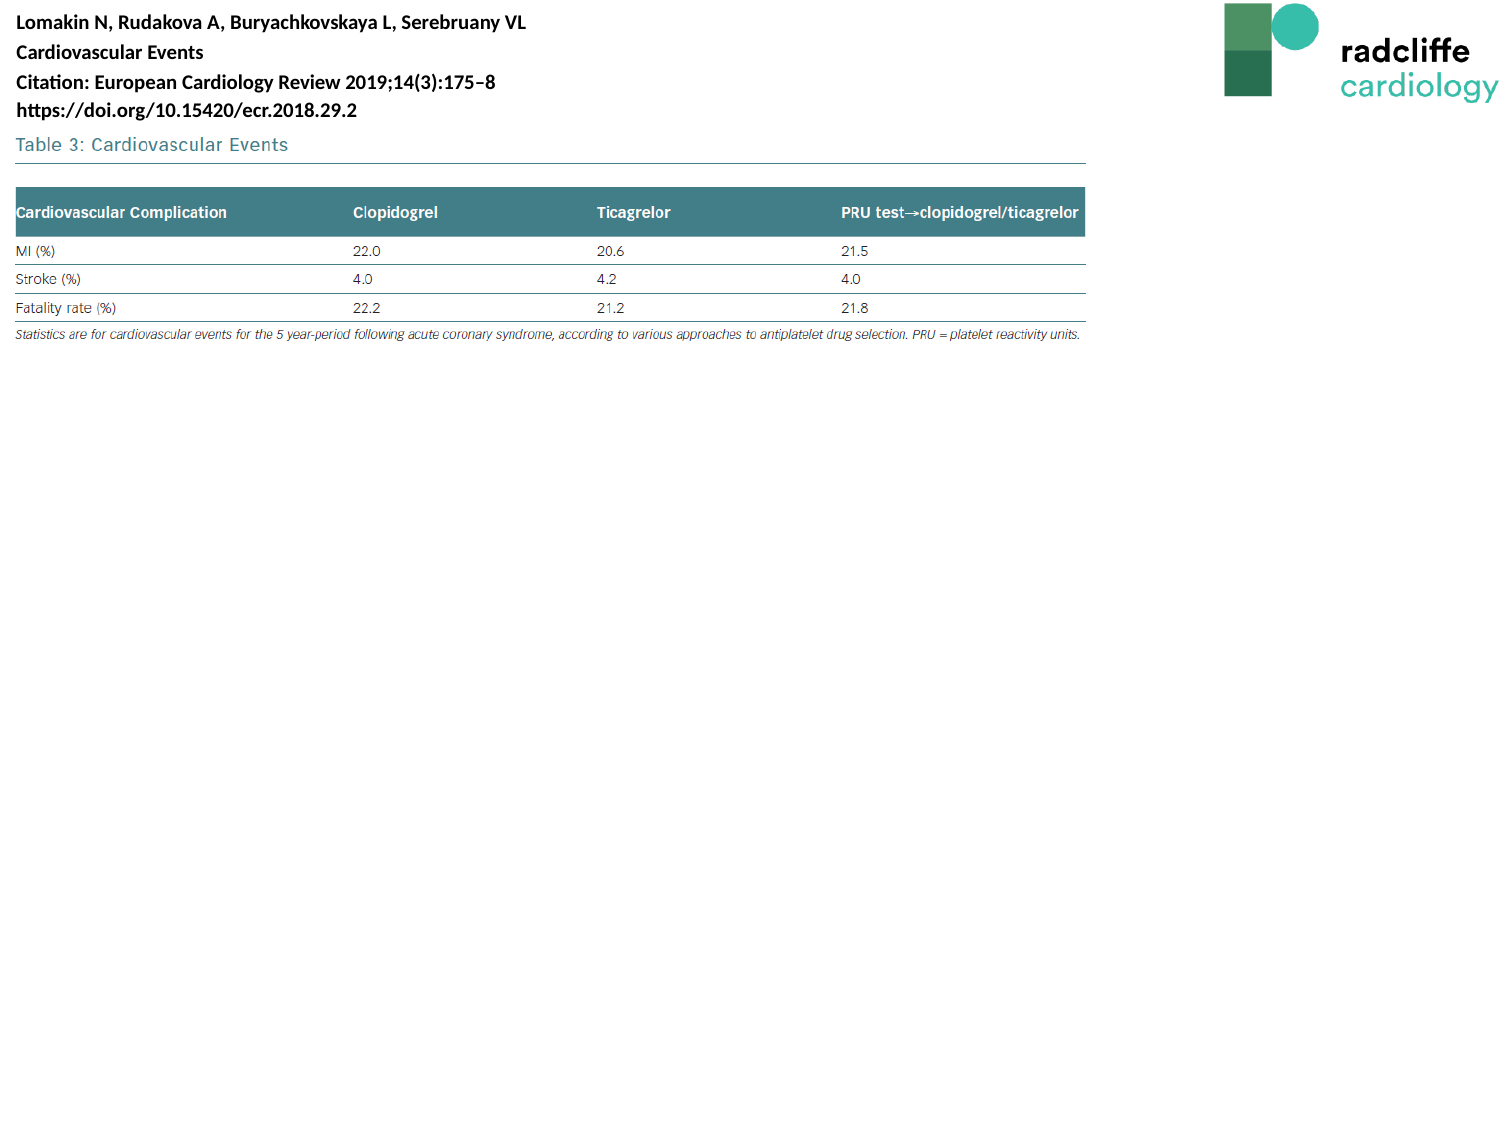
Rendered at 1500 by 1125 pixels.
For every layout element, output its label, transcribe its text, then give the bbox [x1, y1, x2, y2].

text_box Cardiovascular Events [1, 31, 1224, 60]
picture [1224, 1, 1499, 104]
picture [1, 124, 1096, 358]
text_box Citation: European Cardiology Review 2019;14(3):175–8 [1, 60, 1224, 89]
text_box https://doi.org/10.15420/ecr.2018.29.2 [1, 89, 1500, 129]
text_box Lomakin N, Rudakova A, Buryachkovskaya L, Serebruany VL [1, 1, 939, 31]
